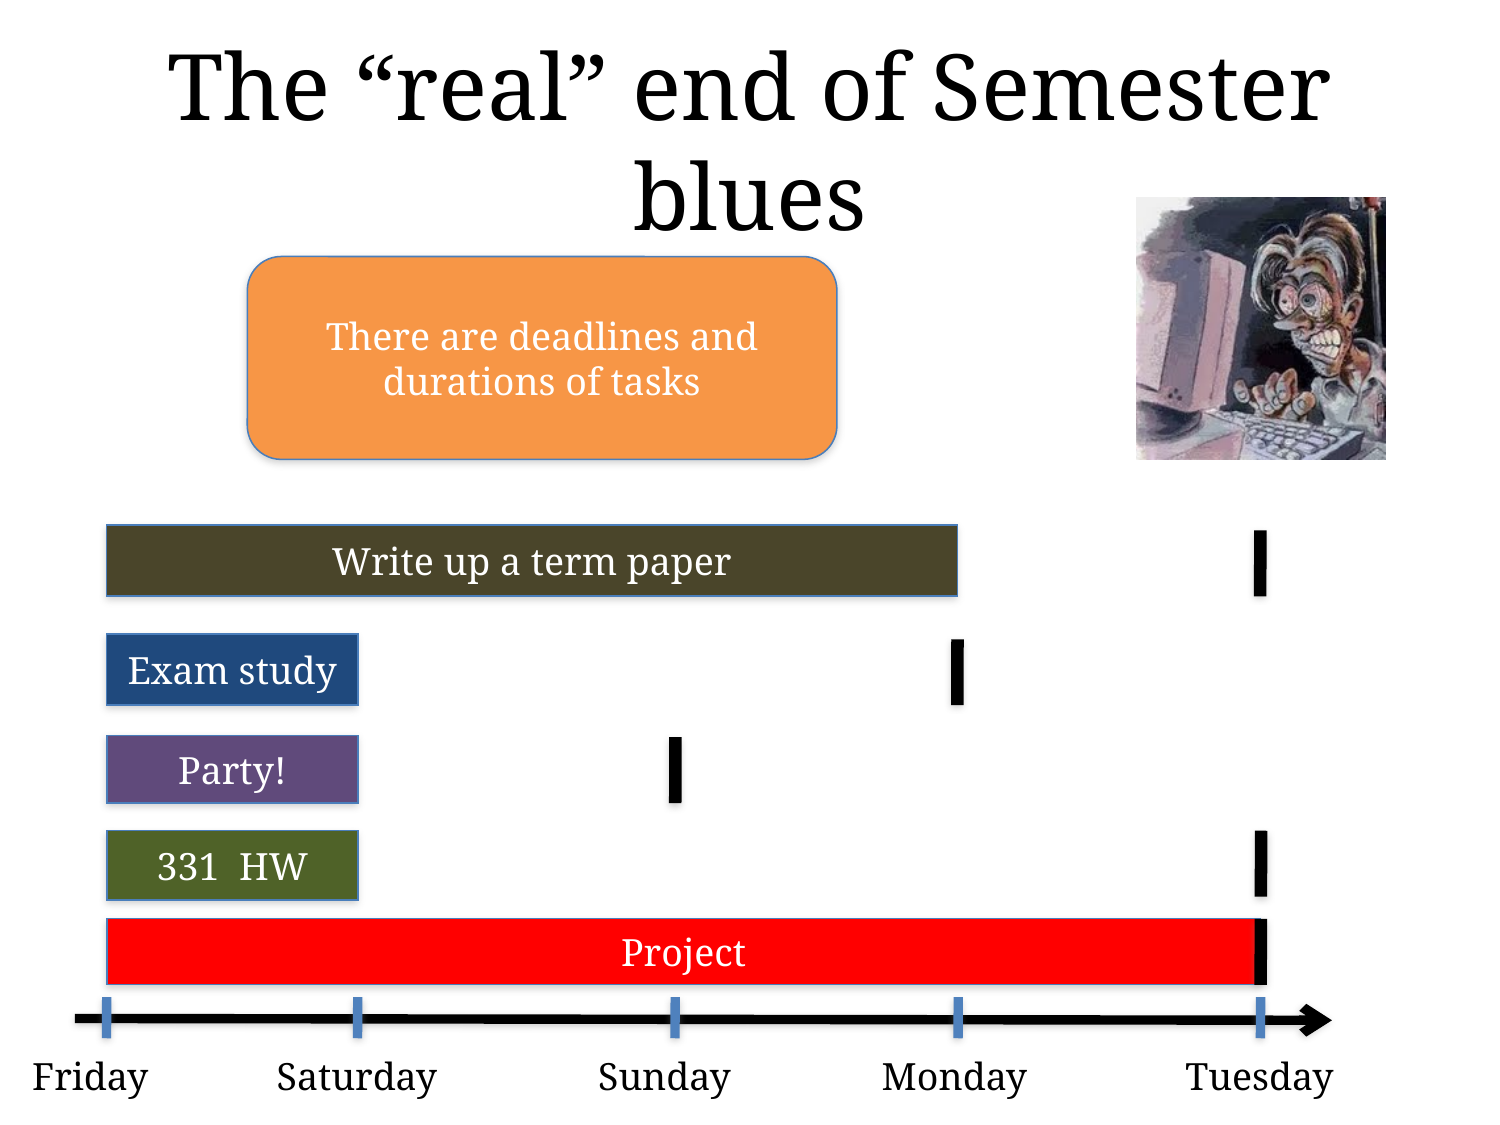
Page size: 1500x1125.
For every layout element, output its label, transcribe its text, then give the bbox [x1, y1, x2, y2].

picture [1136, 197, 1386, 460]
text_box 331 HW [107, 830, 358, 901]
text_box There are deadlines and durations of tasks [247, 256, 837, 460]
text_box Exam study [106, 633, 358, 706]
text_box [28, 996, 1337, 1107]
title The “real” end of Semester blues [75, 45, 1425, 233]
text_box Party! [107, 735, 358, 804]
text_box Project [107, 918, 1254, 985]
text_box Write up a term paper [106, 524, 958, 597]
